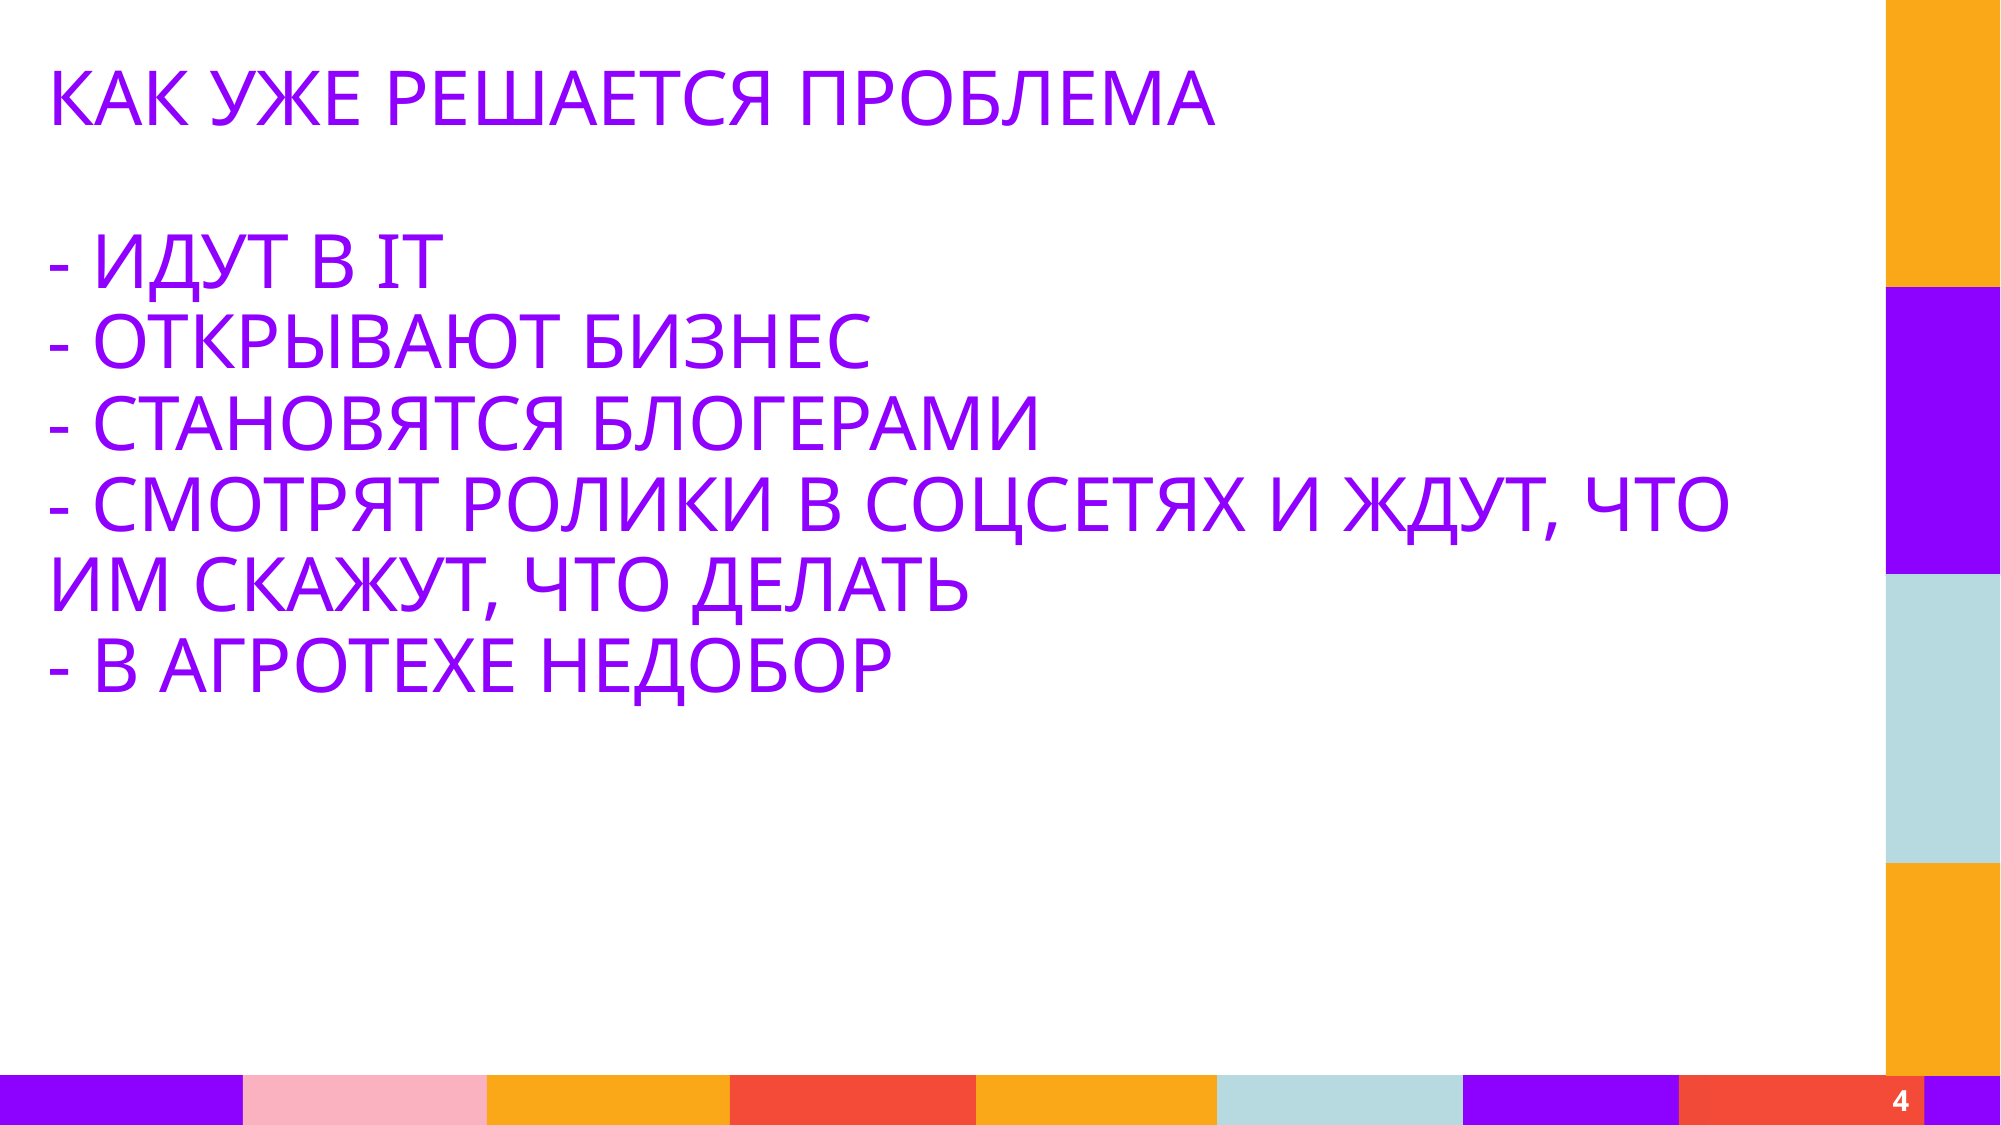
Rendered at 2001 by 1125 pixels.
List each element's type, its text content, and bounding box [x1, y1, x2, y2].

picture [0, 0, 2001, 1125]
title Как уже решается проблема - идут в IT - открывают бизнес - становятся блогерами - смотрят ролики в соцсетях и ждут, что им скажут, что делать - в агротехе недобор [33, 52, 1759, 184]
